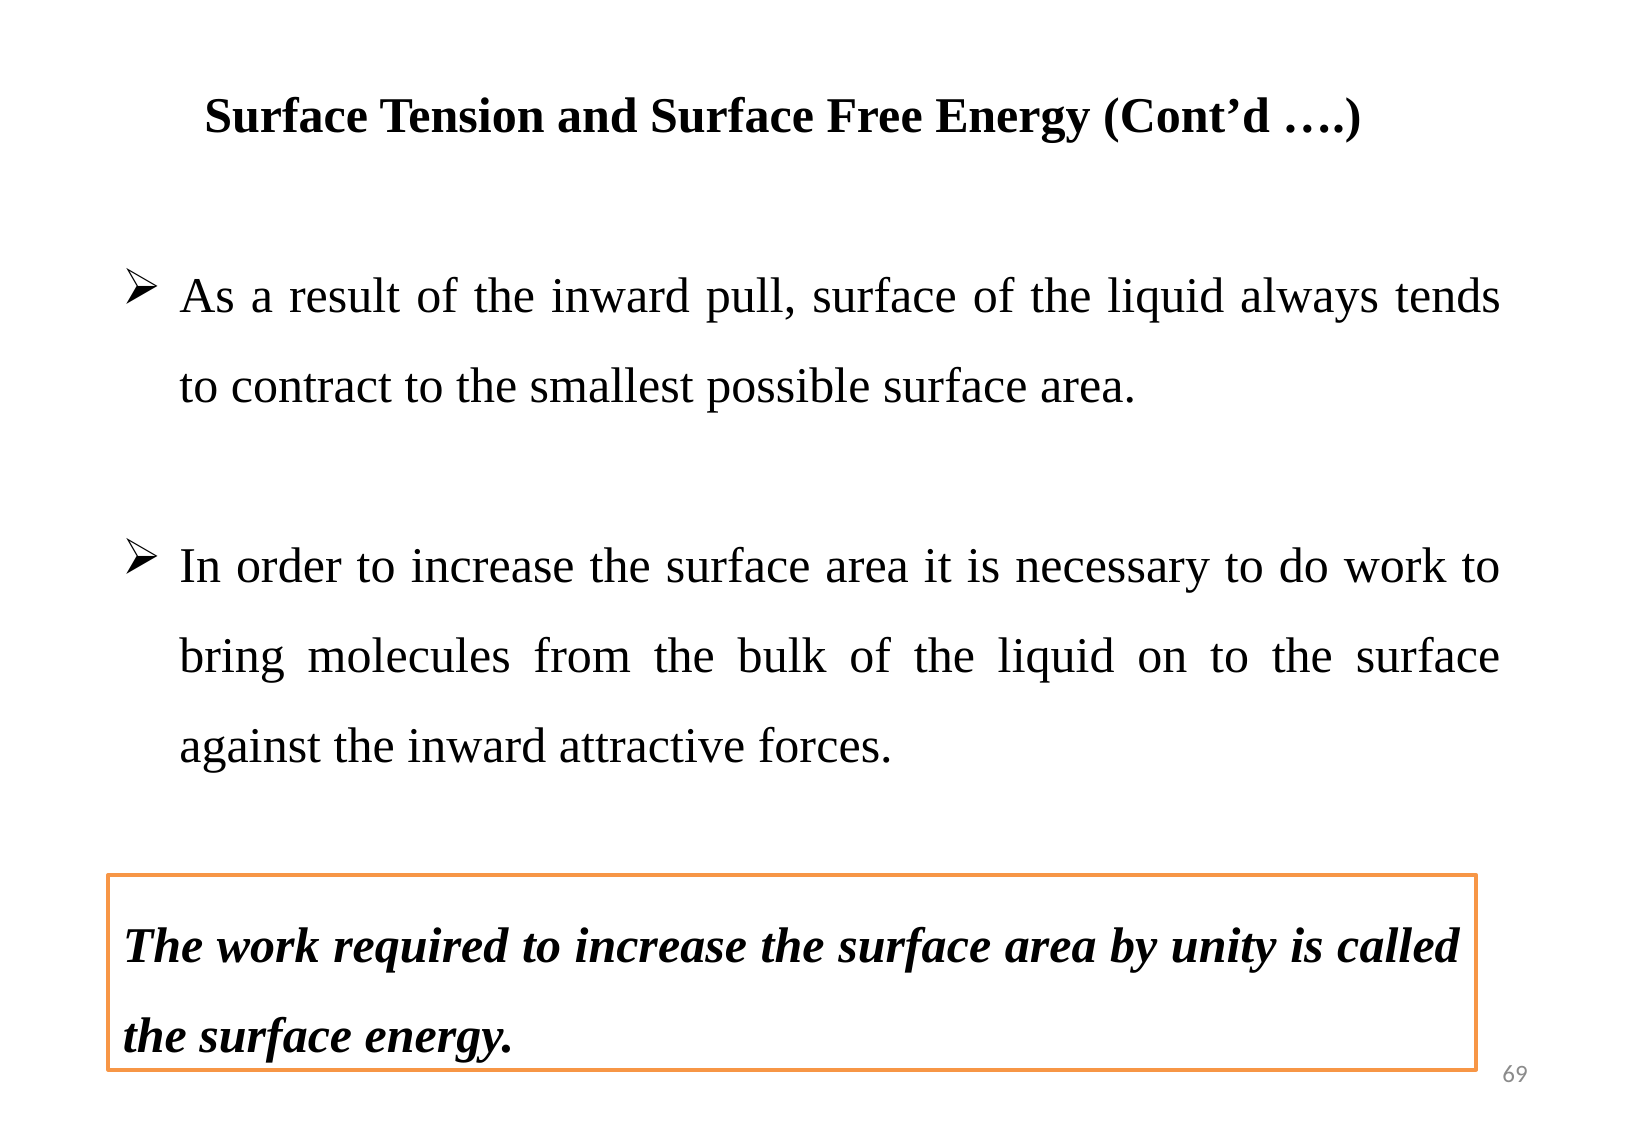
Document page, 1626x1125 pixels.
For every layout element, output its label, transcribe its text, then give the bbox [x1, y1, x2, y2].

text_box Surface Tension and Surface Free Energy (Cont’d ….) [189, 74, 1504, 150]
text_box As a result of the inward pull, surface of the liquid always tends to contract to the smallest possible surface area. In order to increase the surface area it is necessary to do work to bring molecules from the bulk of the liquid on to the surface against the inward attractive forces. [108, 224, 1517, 780]
text_box The work required to increase the surface area by unity is called the surface energy. [106, 873, 1478, 1072]
slide_number 69 [1164, 1042, 1544, 1103]
